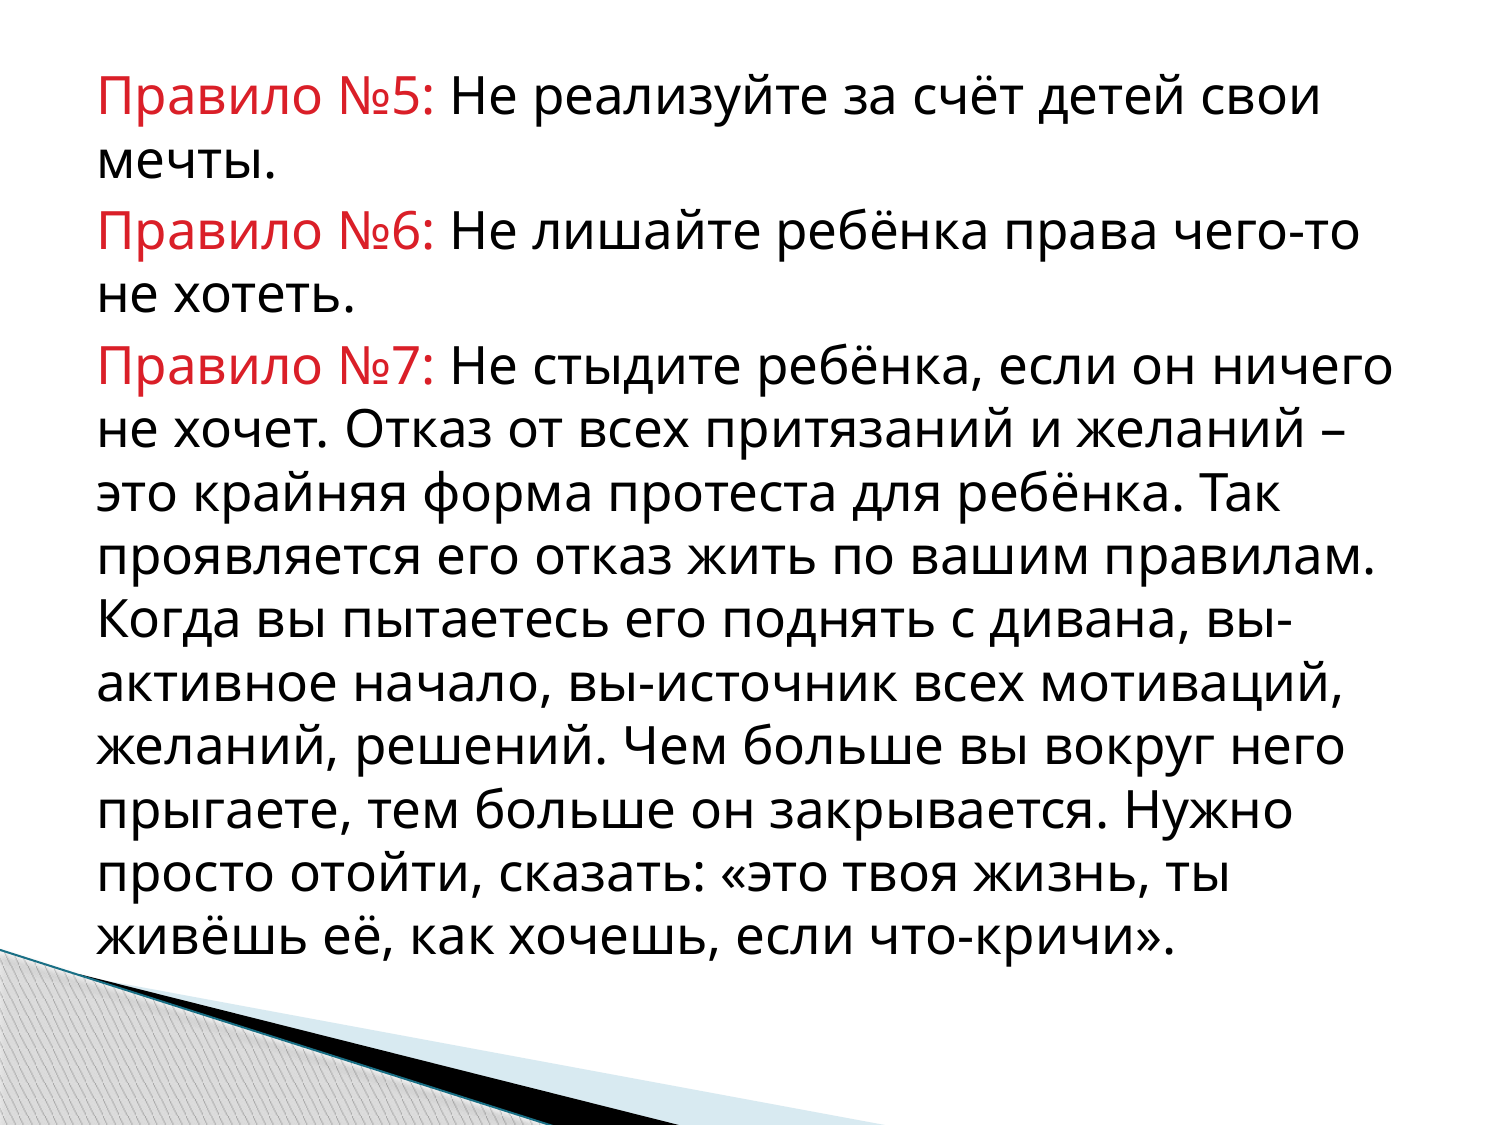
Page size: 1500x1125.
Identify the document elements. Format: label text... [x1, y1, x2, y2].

list Правило №5: Не реализуйте за счёт детей свои мечты. Правило №6: Не лишайте ребёнка права чего-то не хотеть. Правило №7: Не стыдите ребёнка, если он ничего не хочет. Отказ от всех притязаний и желаний – это крайняя форма протеста для ребёнка. Так проявляется его отказ жить по вашим правилам. Когда вы пытаетесь его поднять с дивана, вы-активное начало, вы-источник всех мотиваций, желаний, решений. Чем больше вы вокруг него прыгаете, тем больше он закрывается. Нужно просто отойти, сказать: «это твоя жизнь, ты живёшь её, как хочешь, если что-кричи». [64, 54, 1415, 1047]
